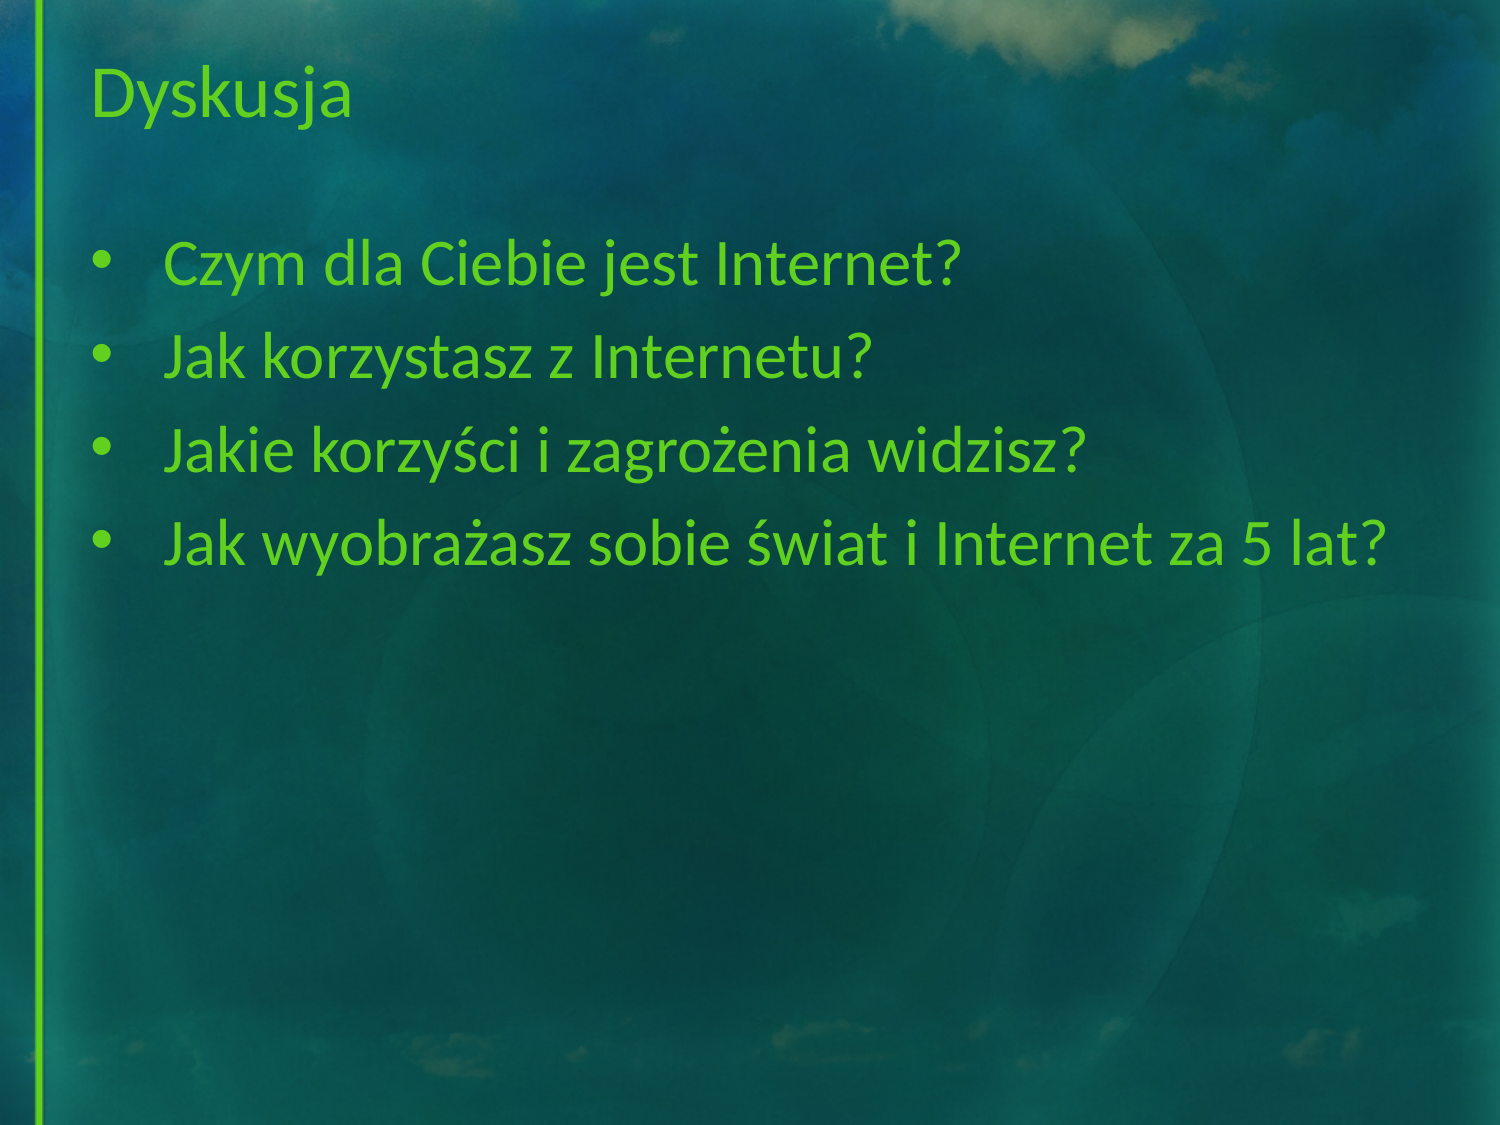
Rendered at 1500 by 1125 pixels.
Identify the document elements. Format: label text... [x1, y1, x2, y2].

title Dyskusja [75, 0, 1425, 176]
list Czym dla Ciebie jest Internet? Jak korzystasz z Internetu? Jakie korzyści i zagrożenia widzisz? Jak wyobrażasz sobie świat i Internet za 5 lat? [75, 210, 1425, 1102]
picture [0, 0, 1500, 1125]
